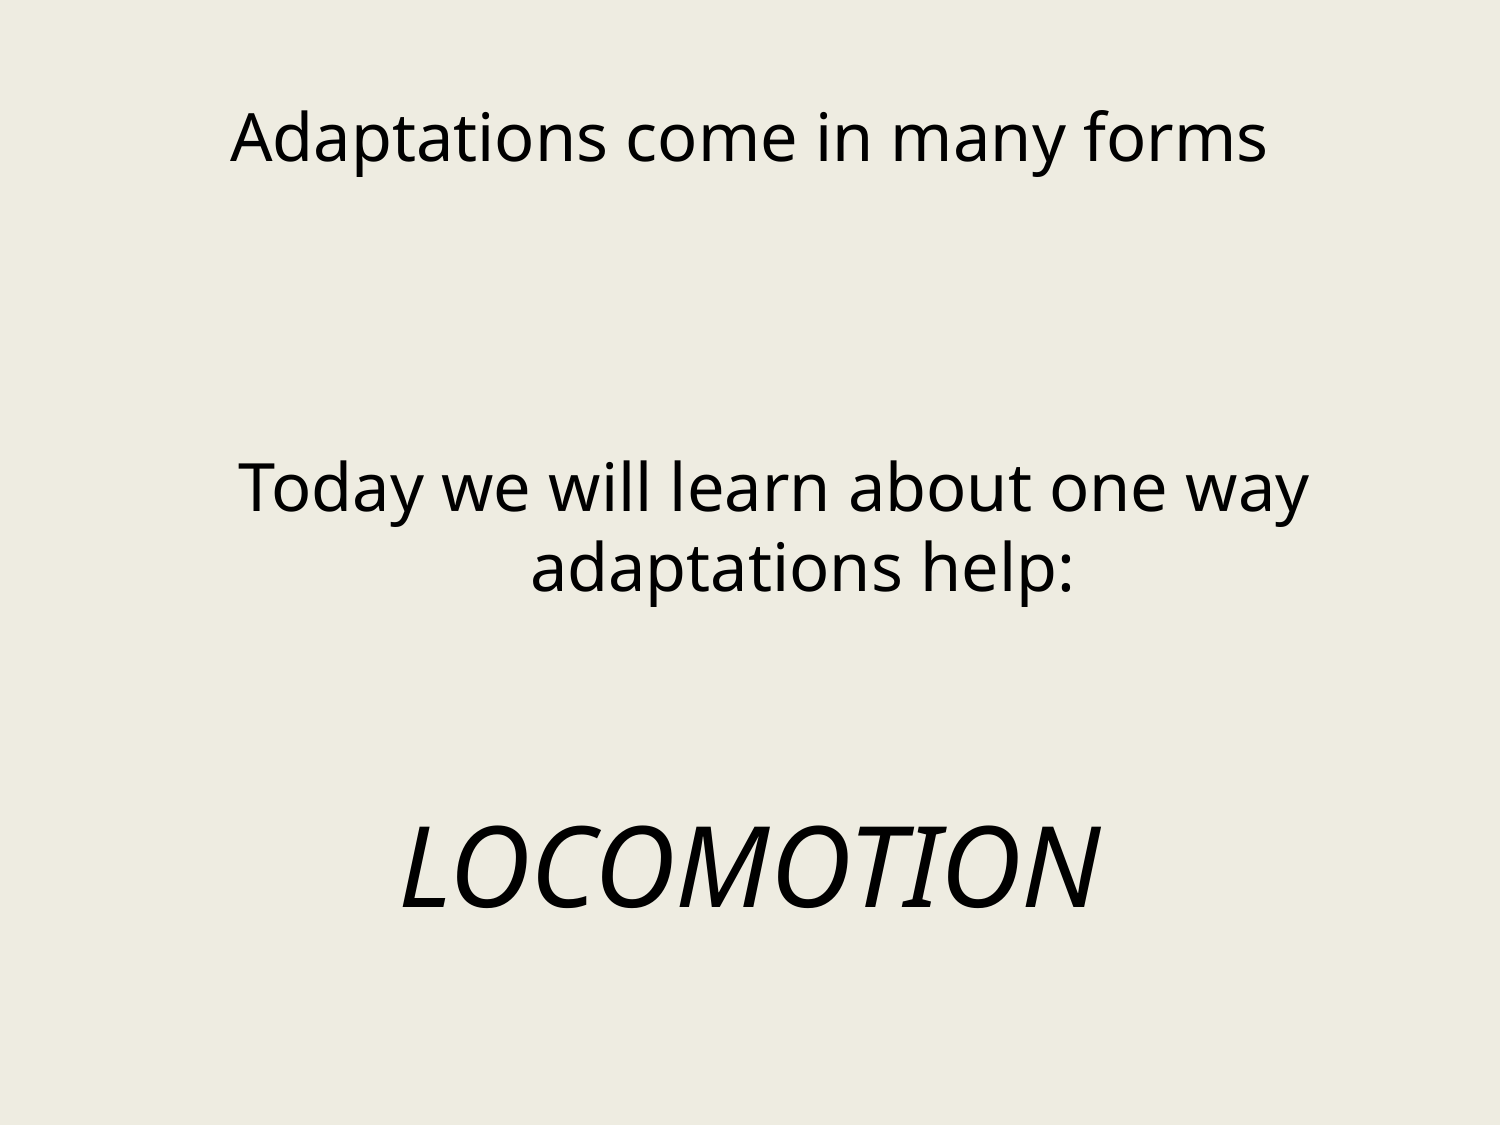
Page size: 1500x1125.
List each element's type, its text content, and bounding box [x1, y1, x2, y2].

text_box LOCOMOTION [74, 787, 1425, 1000]
text_box Today we will learn about one way adaptations help: [99, 437, 1450, 650]
list Adaptations come in many forms [75, 87, 1425, 300]
